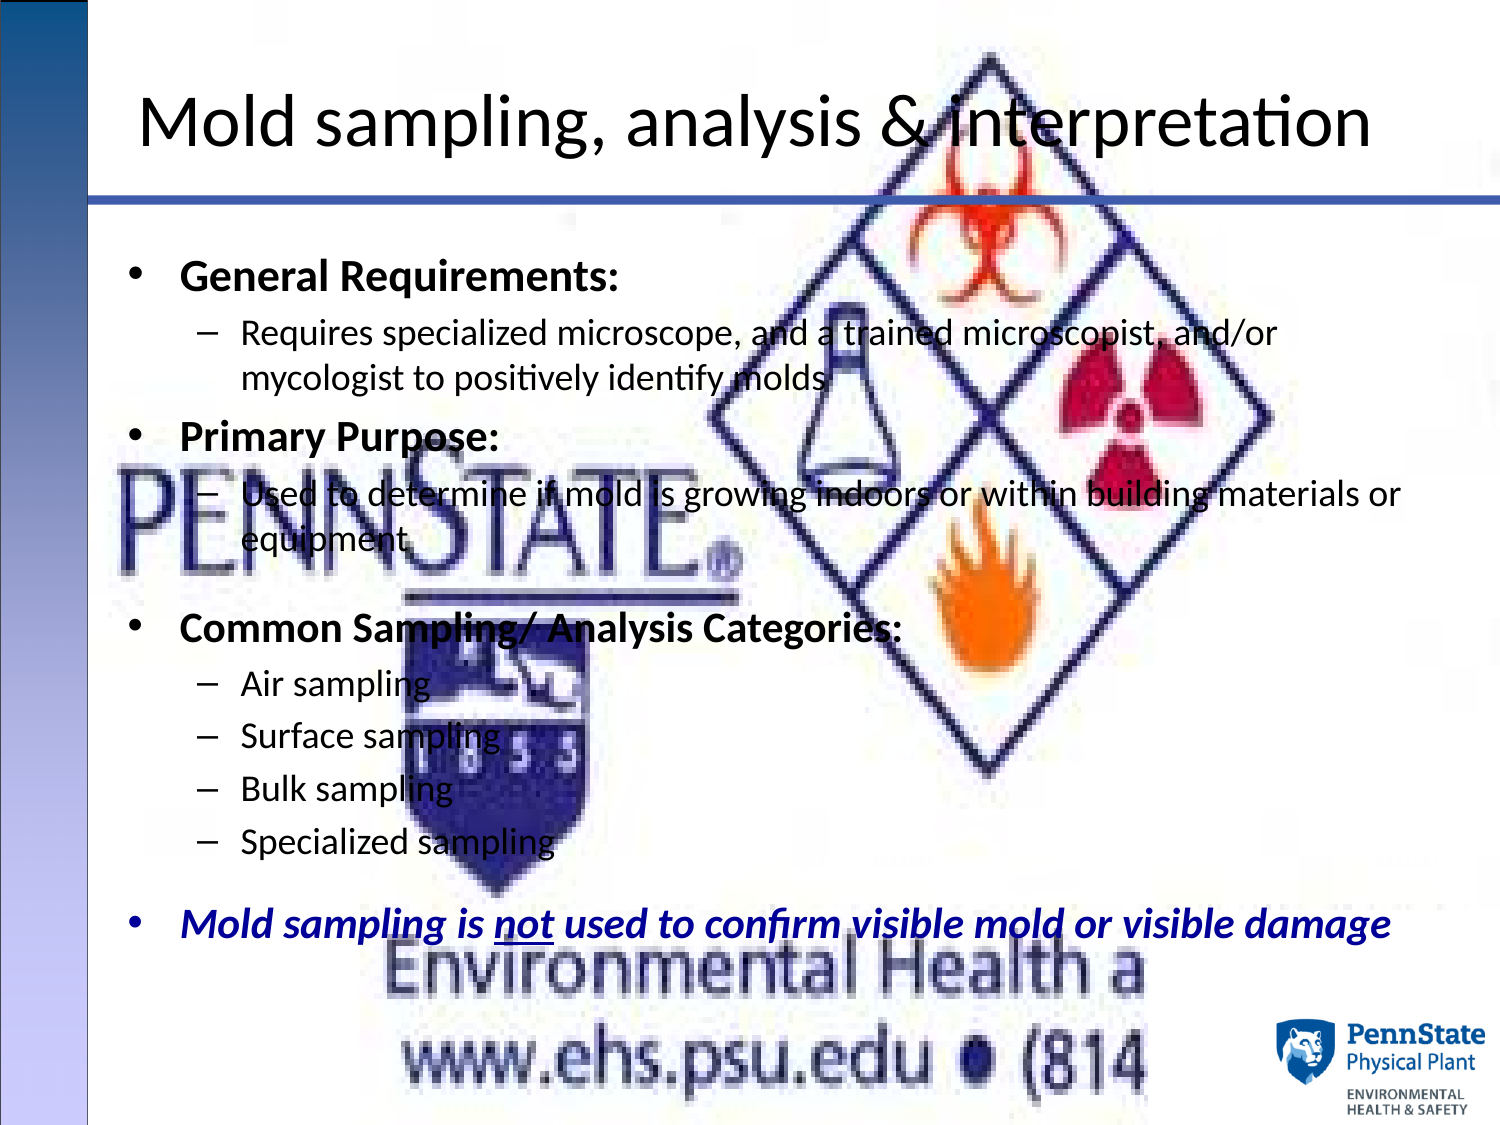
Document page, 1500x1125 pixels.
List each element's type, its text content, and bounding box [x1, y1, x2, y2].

list General Requirements: Requires specialized microscope, and a trained microscopist, and/or mycologist to positively identify molds Primary Purpose: Used to determine if mold is growing indoors or within building materials or equipment Common Sampling/ Analysis Categories: Air sampling Surface sampling Bulk sampling Specialized sampling Mold sampling is not used to confirm visible mold or visible damage [112, 237, 1425, 980]
picture [0, 0, 1500, 1125]
picture [1274, 1016, 1485, 1118]
title Mold sampling, analysis & interpretation [87, 45, 1425, 188]
